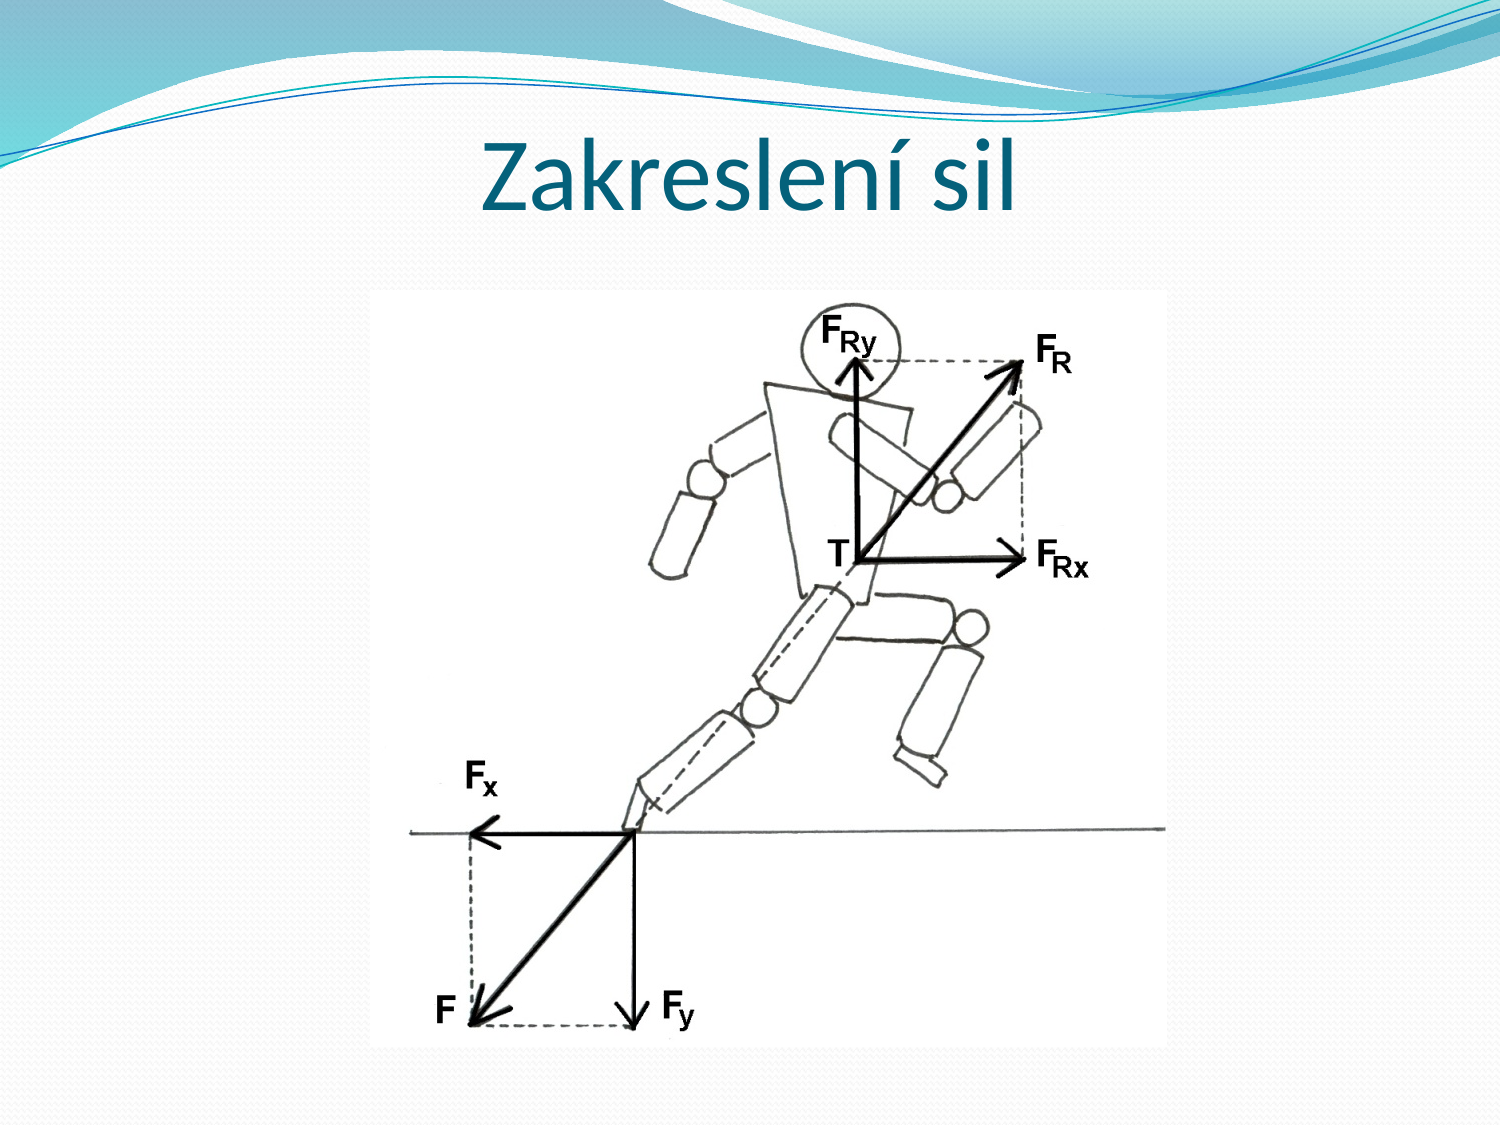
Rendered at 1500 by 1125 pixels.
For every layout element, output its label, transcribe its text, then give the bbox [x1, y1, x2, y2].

title Zakreslení sil [74, 115, 1426, 232]
picture [370, 290, 1167, 1048]
